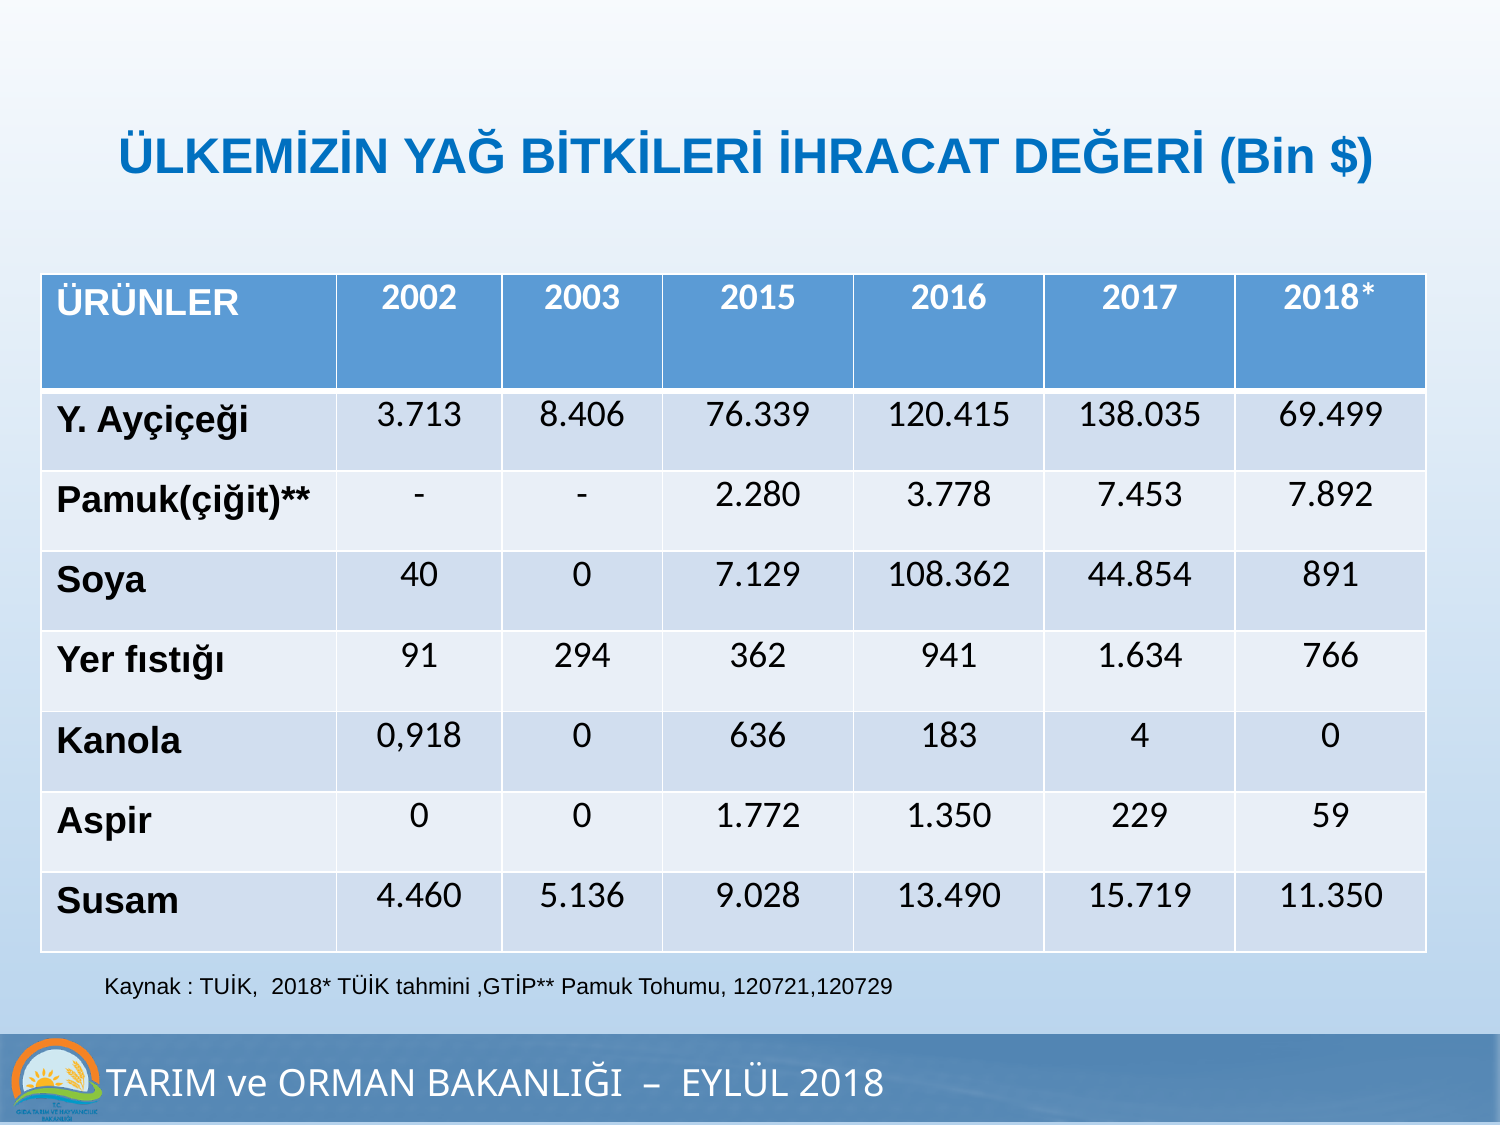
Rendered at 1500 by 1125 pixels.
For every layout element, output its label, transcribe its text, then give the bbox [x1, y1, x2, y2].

table_cell 941 [854, 632, 1043, 711]
table_header 2015 [663, 275, 853, 388]
table_cell 294 [503, 632, 662, 711]
table_cell 0 [337, 793, 501, 871]
table_cell 1.772 [663, 793, 853, 871]
table_cell 7.129 [663, 552, 853, 630]
table_cell - [337, 472, 501, 550]
table_cell 0 [503, 712, 662, 791]
table_cell 59 [1236, 793, 1425, 871]
table_cell 636 [663, 712, 853, 791]
table_cell 120.415 [854, 394, 1043, 470]
table_cell 1.634 [1045, 632, 1234, 711]
table_cell 69.499 [1236, 394, 1425, 470]
table_cell 0 [1236, 712, 1425, 791]
table_cell 0 [503, 552, 662, 630]
table_cell 8.406 [503, 394, 662, 470]
table_cell Pamuk(çiğit)** [42, 472, 336, 550]
table_cell 40 [337, 552, 501, 630]
table_cell 7.453 [1045, 472, 1234, 550]
table_cell Y. Ayçiçeği [42, 394, 336, 470]
table_cell 7.892 [1236, 472, 1425, 550]
table_cell 0,918 [337, 712, 501, 791]
table_cell 4.460 [337, 873, 501, 951]
title ÜLKEMİZİN YAĞ BİTKİLERİ İHRACAT DEĞERİ (Bin $) [103, 49, 1397, 267]
table_cell 11.350 [1236, 873, 1425, 951]
picture [5, 1028, 108, 1125]
table_cell 183 [854, 712, 1043, 791]
table_cell 4 [1045, 712, 1234, 791]
table_cell 3.713 [337, 394, 501, 470]
table_cell 9.028 [663, 873, 853, 951]
table_cell Kanola [42, 712, 336, 791]
table_cell Aspir [42, 793, 336, 871]
table_cell Susam [42, 873, 336, 951]
table_cell 108.362 [854, 552, 1043, 630]
table_cell 362 [663, 632, 853, 711]
table_cell 3.778 [854, 472, 1043, 550]
table_cell 766 [1236, 632, 1425, 711]
table_header 2017 [1045, 275, 1234, 388]
text_box Kaynak : TUİK, 2018* TÜİK tahmini ,GTİP** Pamuk Tohumu, 120721,120729 [89, 964, 1010, 1007]
table_cell 2.280 [663, 472, 853, 550]
table_cell 5.136 [503, 873, 662, 951]
table_cell 76.339 [663, 394, 853, 470]
table_cell 44.854 [1045, 552, 1234, 630]
table_cell Yer fıstığı [42, 632, 336, 711]
table_header 2018* [1236, 275, 1425, 388]
table_cell 229 [1045, 793, 1234, 871]
table_header 2003 [503, 275, 662, 388]
table_cell 91 [337, 632, 501, 711]
table_cell 15.719 [1045, 873, 1234, 951]
table_cell 13.490 [854, 873, 1043, 951]
table_cell 0 [503, 793, 662, 871]
table_cell 891 [1236, 552, 1425, 630]
table_cell Soya [42, 552, 336, 630]
table_cell 138.035 [1045, 394, 1234, 470]
table_header ÜRÜNLER [42, 275, 336, 388]
table_cell 1.350 [854, 793, 1043, 871]
table_header 2016 [854, 275, 1043, 388]
table_cell - [503, 472, 662, 550]
table_header 2002 [337, 275, 501, 388]
